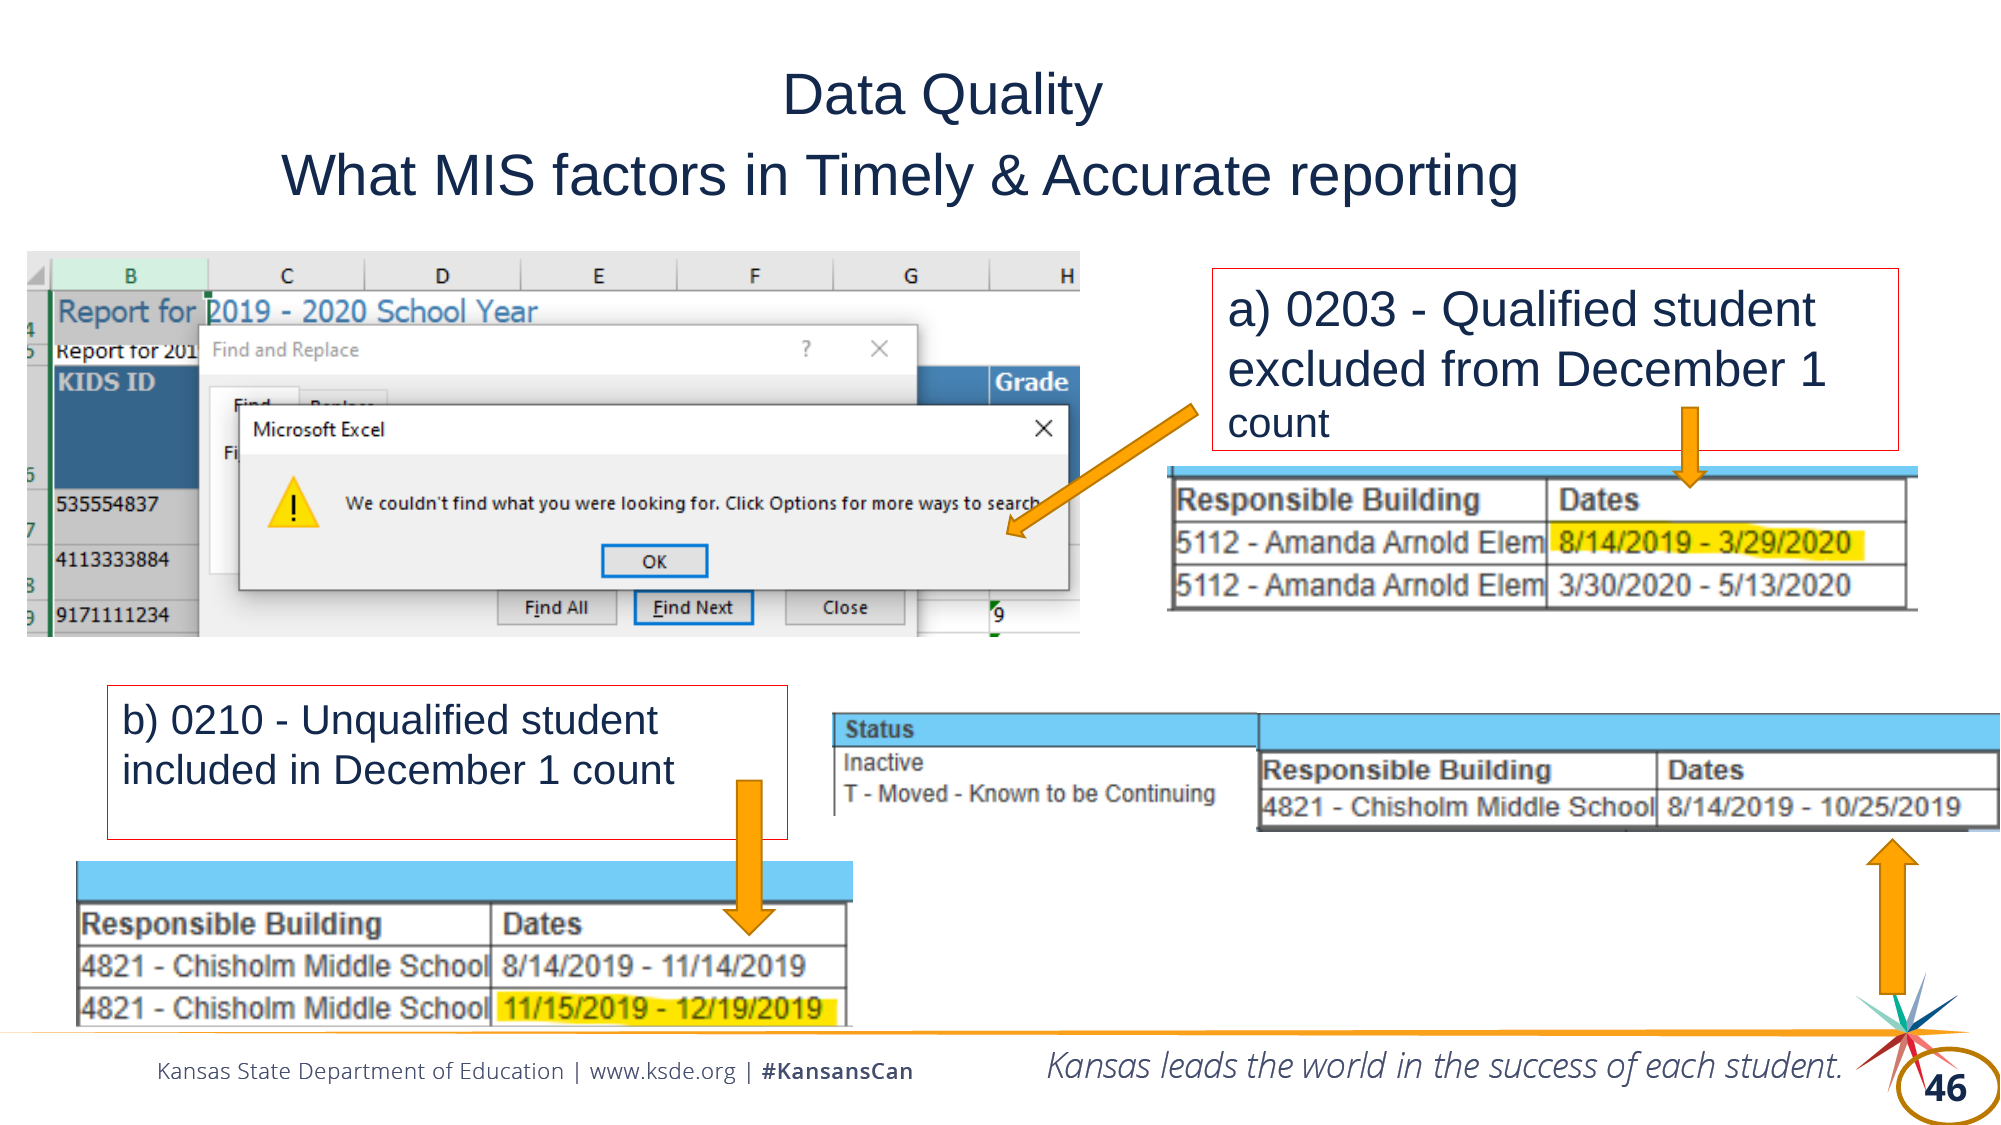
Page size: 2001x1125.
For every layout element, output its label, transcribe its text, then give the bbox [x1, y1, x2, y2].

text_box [1898, 1048, 2000, 1125]
text_box a) 0203 - Qualified student excluded from December 1 count [1212, 268, 1899, 451]
text_box [1865, 838, 1920, 995]
text_box [1080, 402, 1200, 494]
text_box b) 0210 - Unqualified student included in December 1 count [107, 685, 788, 840]
text_box [1681, 406, 1699, 466]
text_box What MIS factors in Timely & Accurate reporting [244, 137, 1574, 205]
picture [0, 0, 2000, 1125]
text_box Data Quality [671, 56, 1232, 125]
text_box [735, 779, 763, 861]
